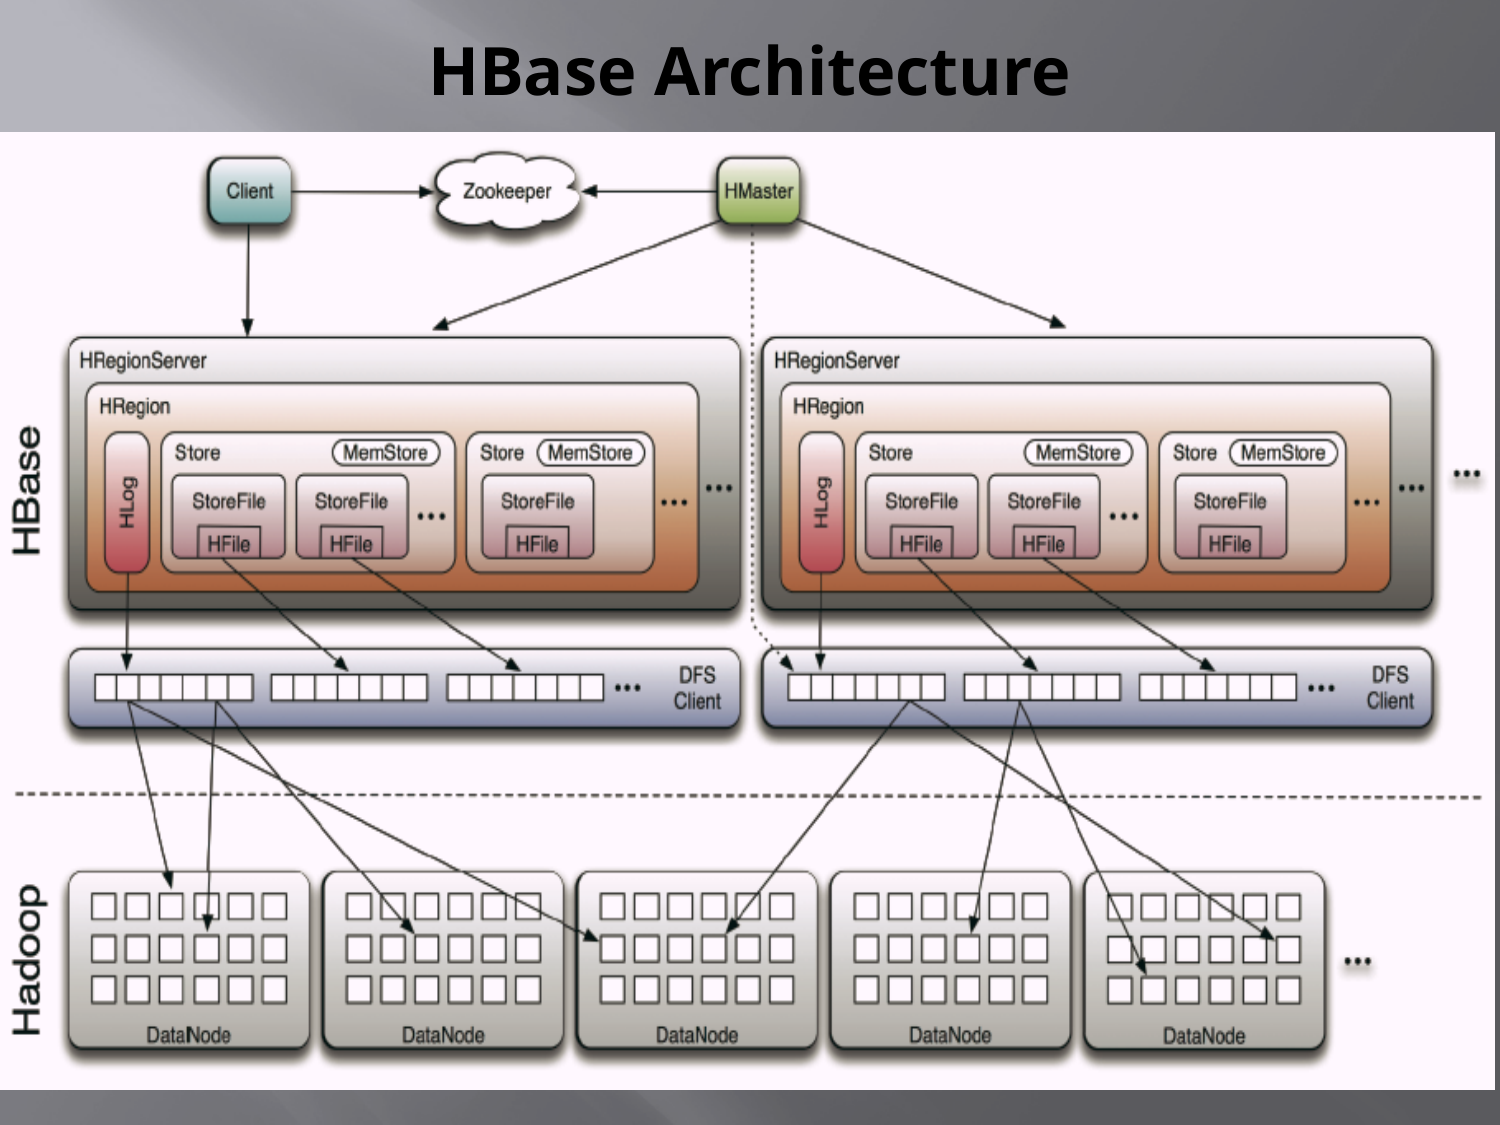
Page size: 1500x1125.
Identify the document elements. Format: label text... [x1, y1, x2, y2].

picture [0, 132, 1496, 1090]
list HBase Open Source Implementation of BigTable NoSQL Systems Organizing Data in Tables Tables Divided in Column Families Category: Column Family Stores Architecture Similar to HDFS Work Using HDFS [75, 125, 1425, 132]
title HBase Architecture [75, 0, 1425, 125]
